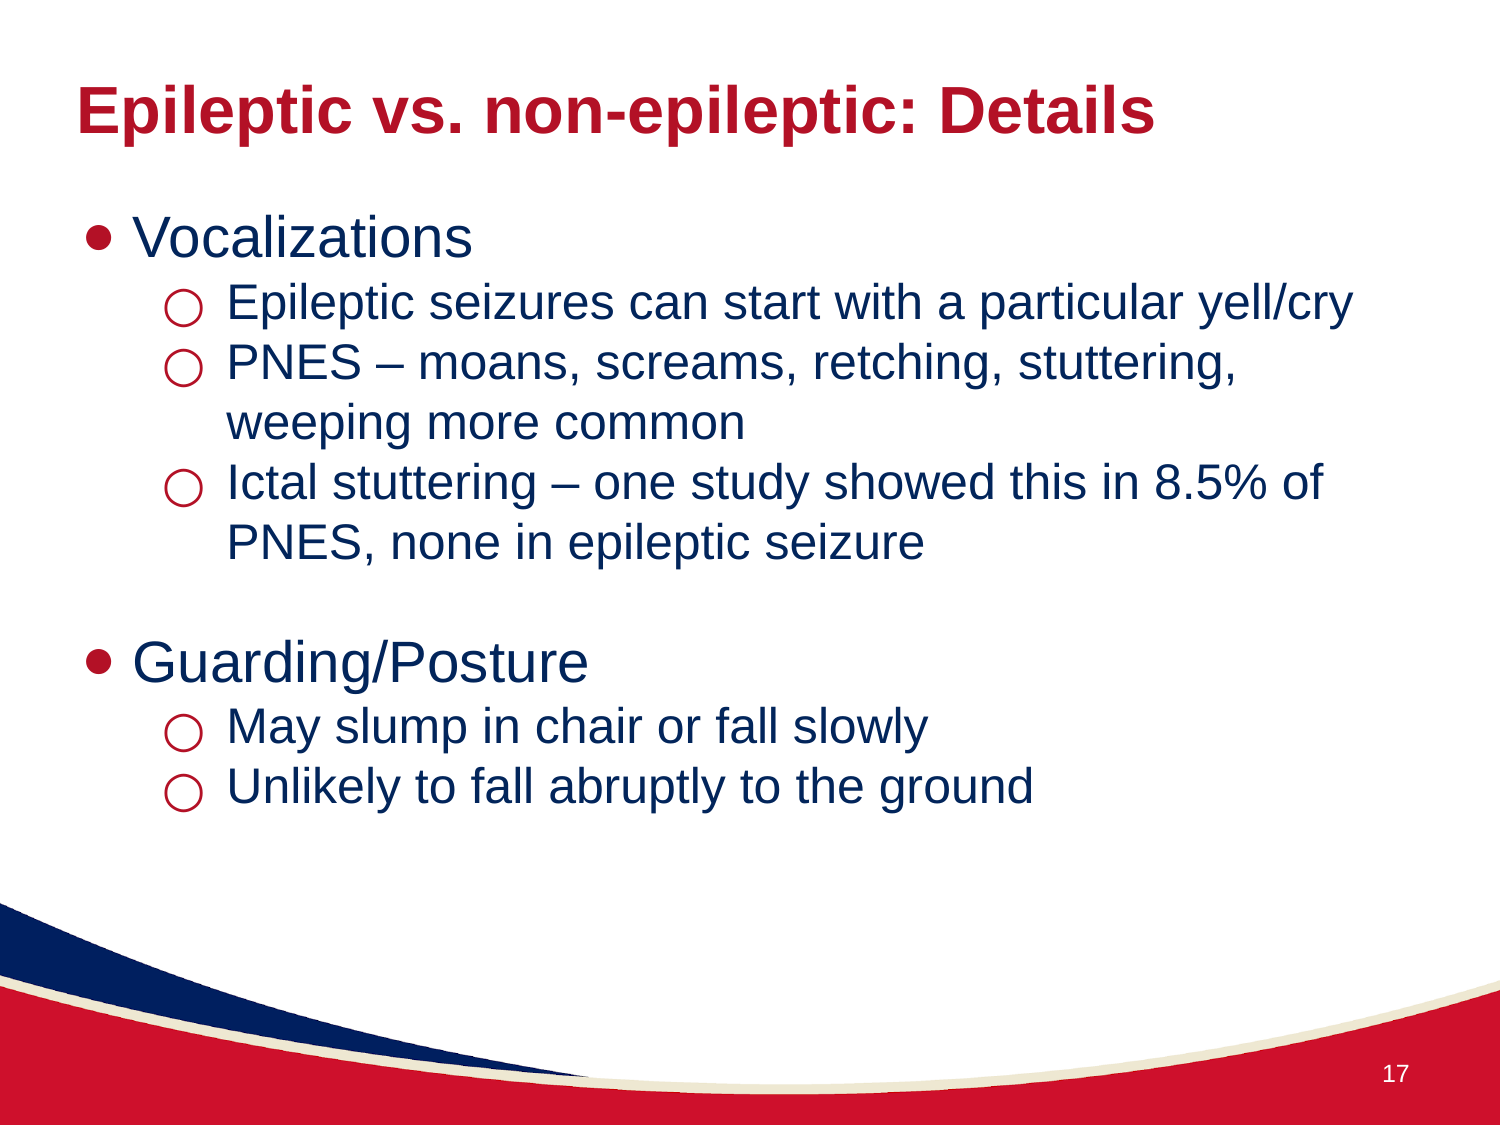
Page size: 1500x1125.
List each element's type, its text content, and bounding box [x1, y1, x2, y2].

picture [0, 0, 1500, 1125]
title Epileptic vs. non-epileptic: Details [61, 45, 1425, 169]
slide_number 17 [1074, 1042, 1425, 1103]
list Vocalizations Epileptic seizures can start with a particular yell/cry PNES – moans, screams, retching, stuttering, weeping more common Ictal stuttering – one study showed this in 8.5% of PNES, none in epileptic seizure Guarding/Posture May slump in chair or fall slowly Unlikely to fall abruptly to the ground [61, 191, 1442, 958]
